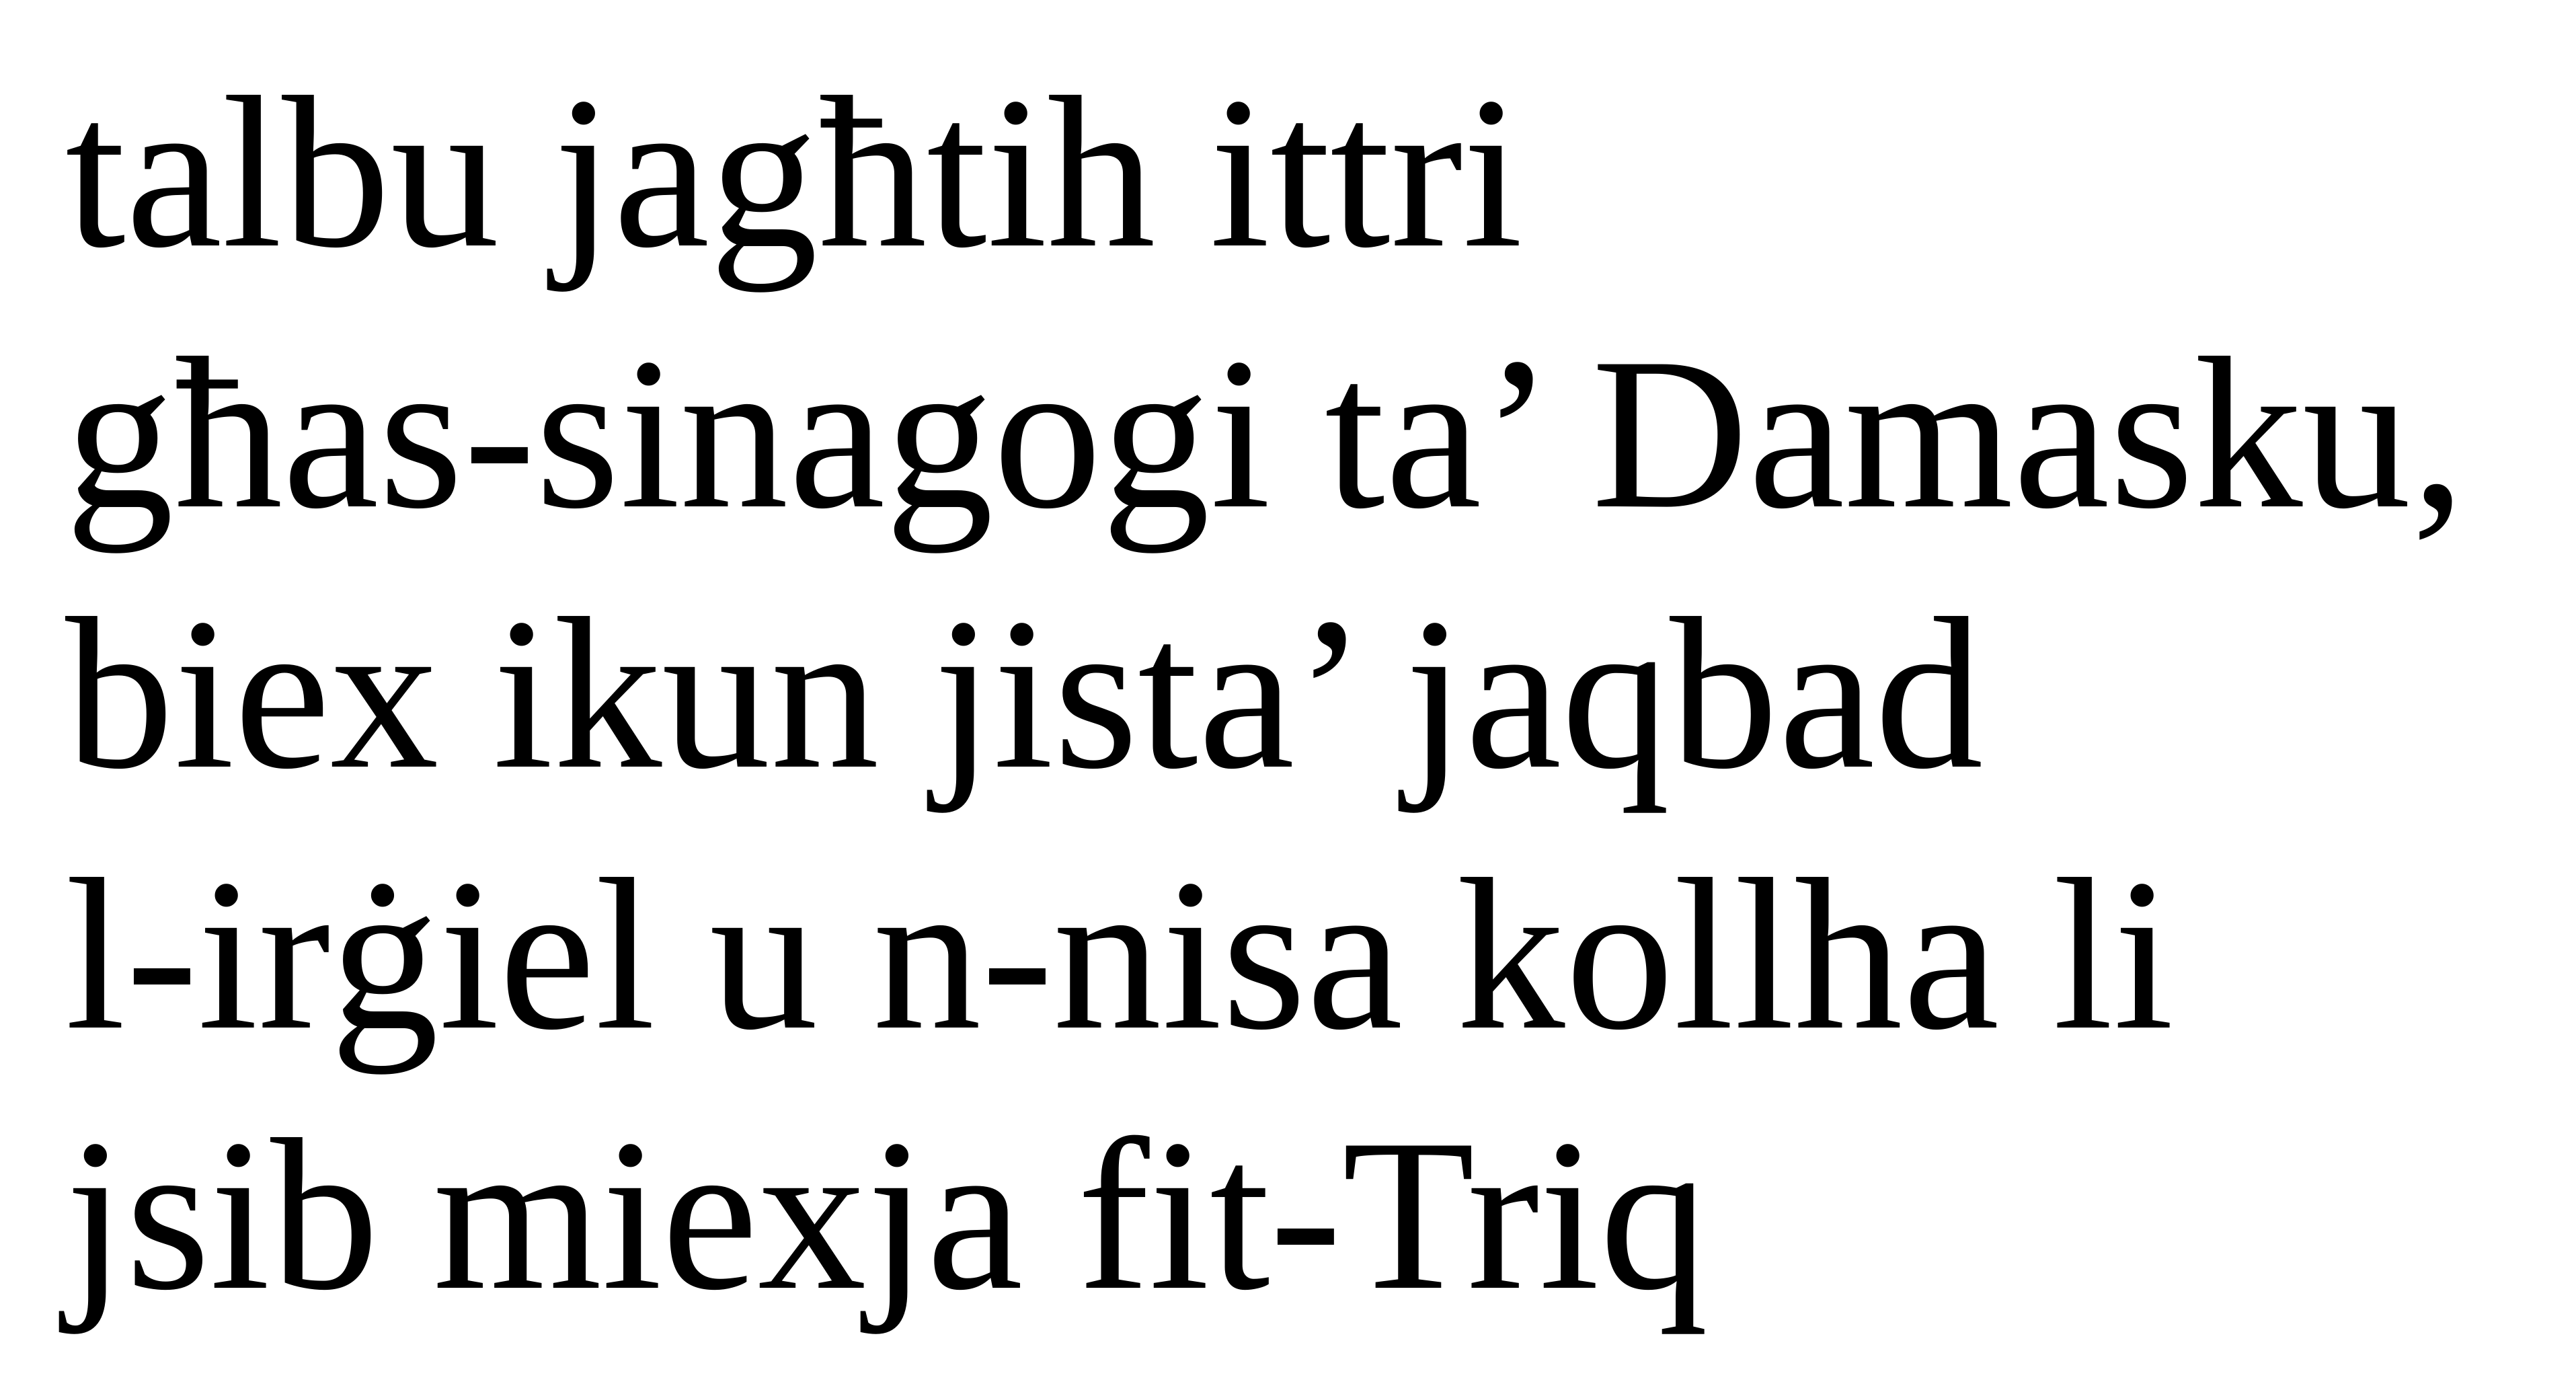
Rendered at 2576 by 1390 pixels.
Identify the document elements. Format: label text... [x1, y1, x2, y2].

text_box talbu jagħtih ittri għas-sinagogi ta’ Damasku, biex ikun jista’ jaqbad l-irġiel u n-nisa kollha li jsib miexja fit-Triq [42, 17, 2541, 1343]
